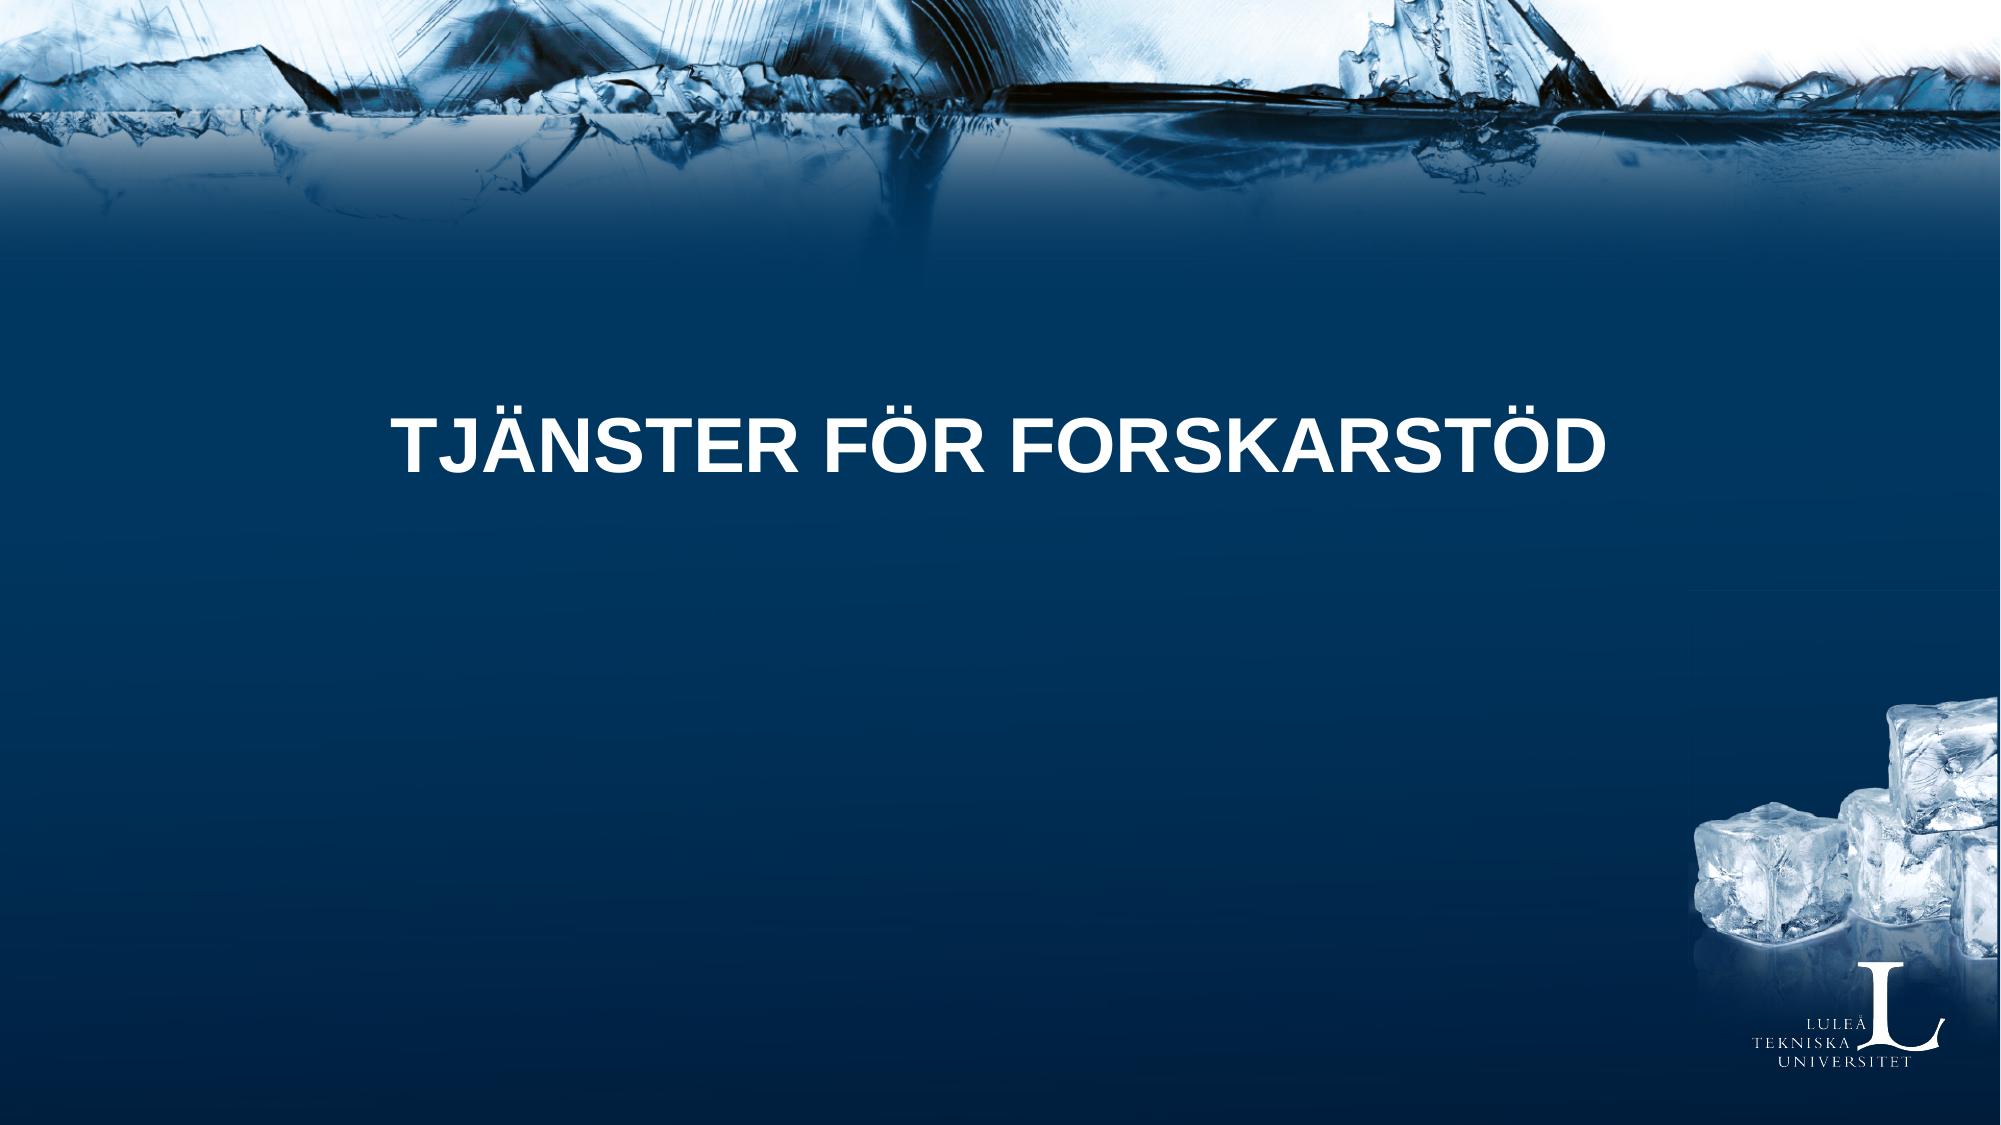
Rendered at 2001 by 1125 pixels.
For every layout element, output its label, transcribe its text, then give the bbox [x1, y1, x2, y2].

title Tjänster för forskarstöd [99, 362, 1900, 520]
picture [0, 0, 2001, 1125]
